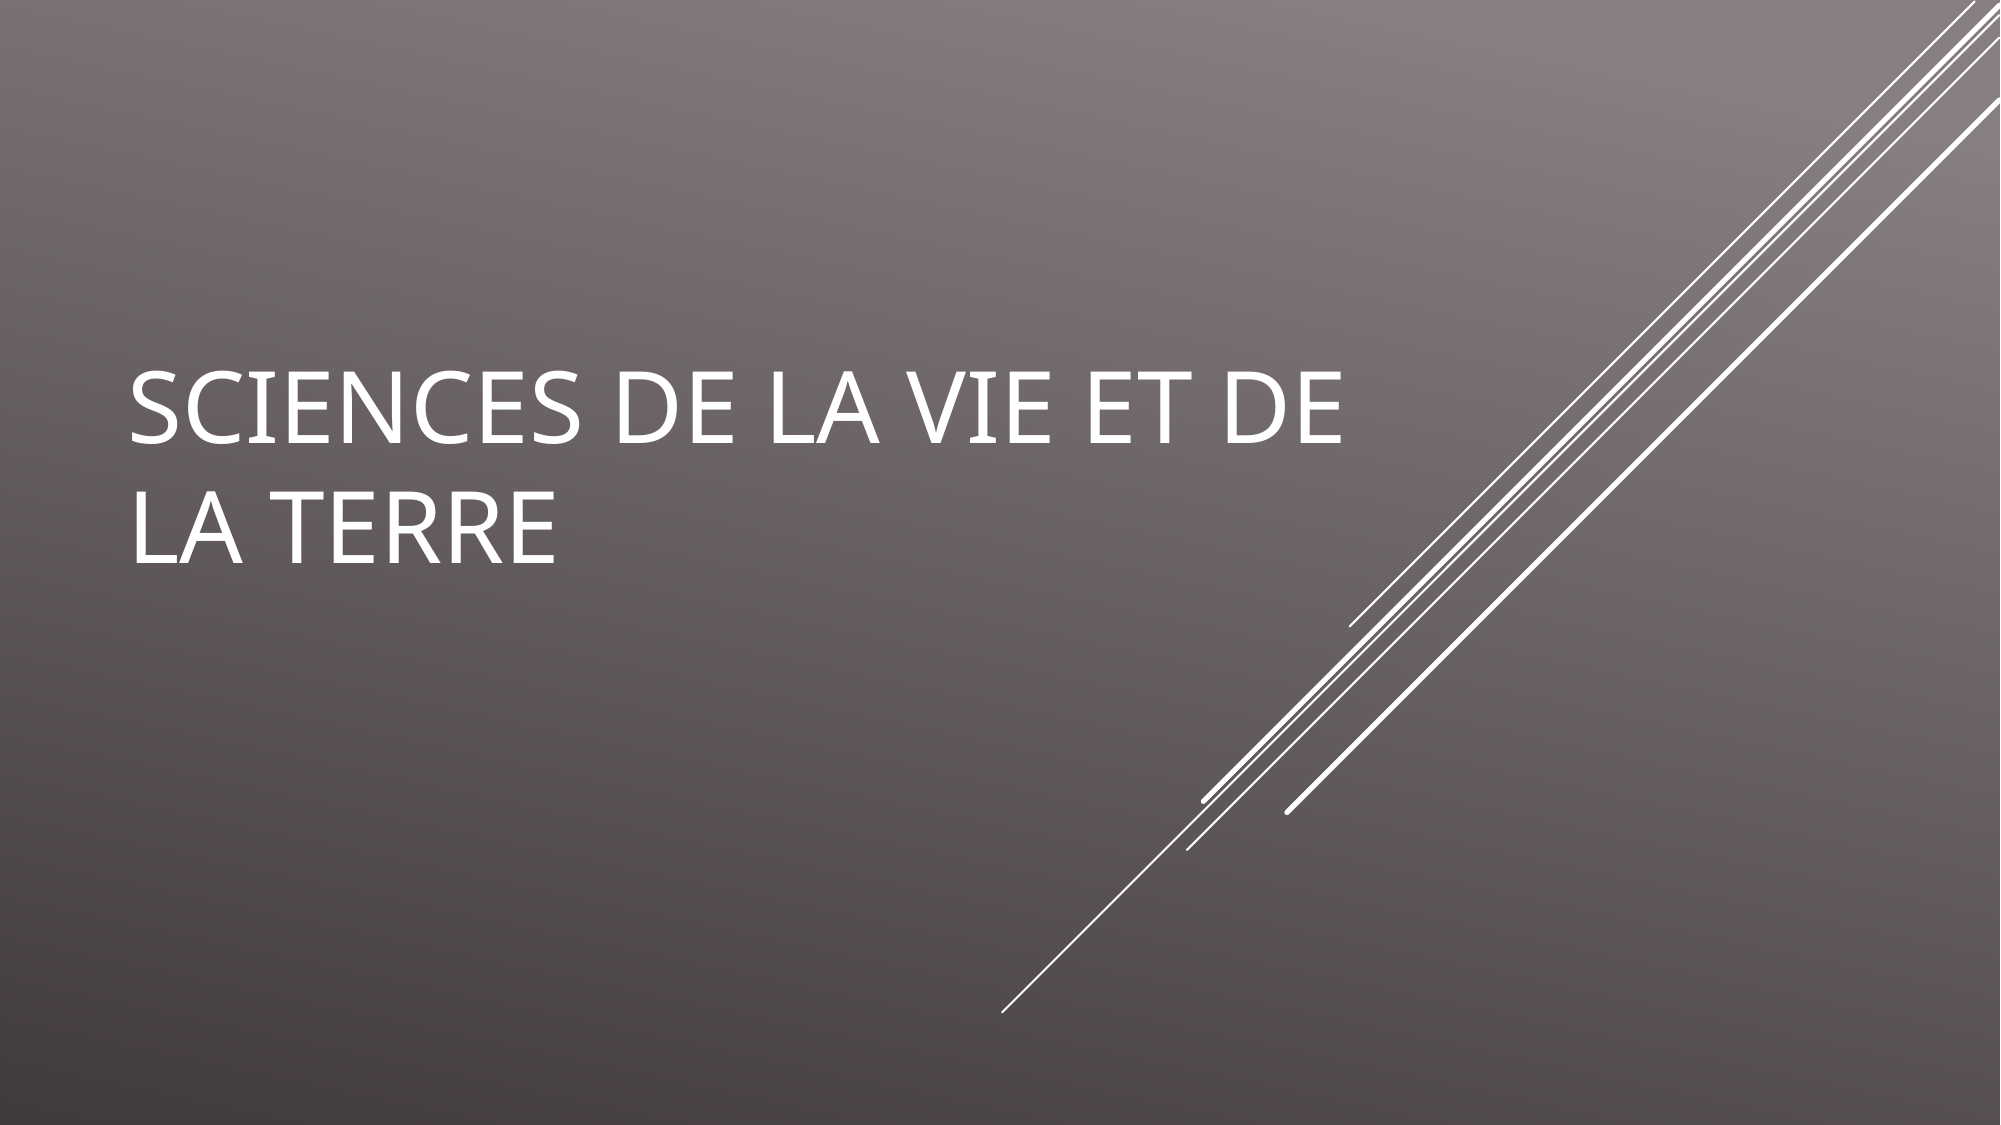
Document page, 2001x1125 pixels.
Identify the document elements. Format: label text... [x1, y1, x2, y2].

title Sciences de la Vie et de la Terre [112, 112, 1425, 592]
